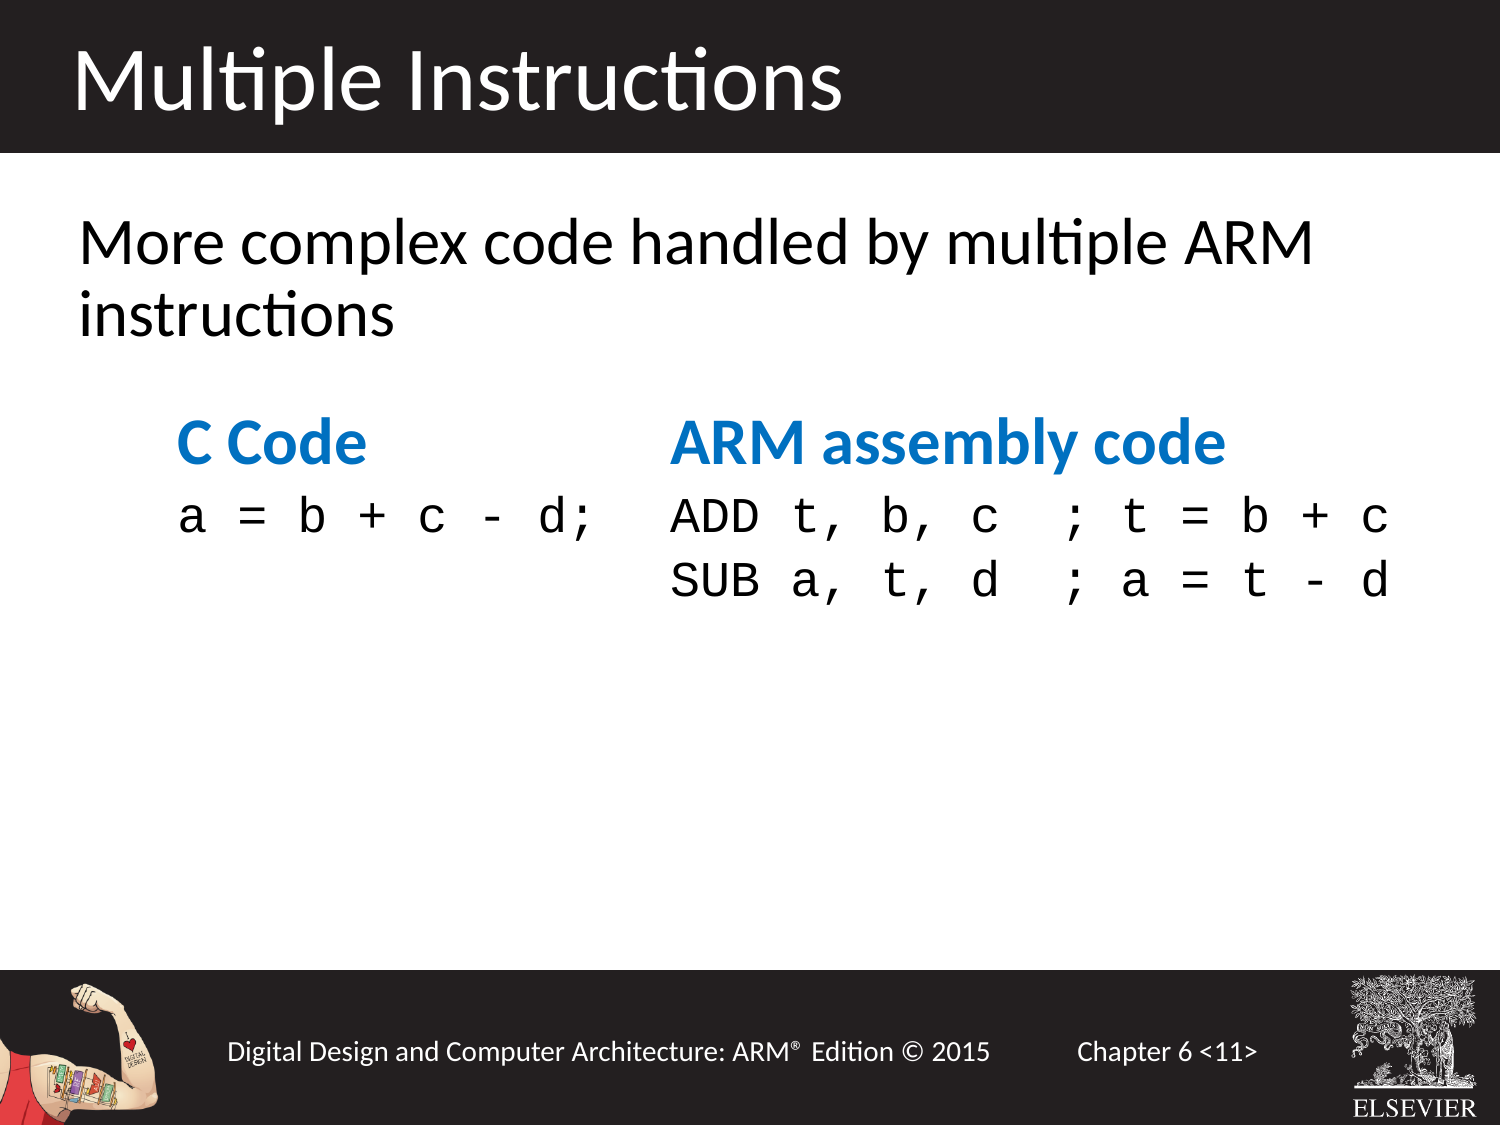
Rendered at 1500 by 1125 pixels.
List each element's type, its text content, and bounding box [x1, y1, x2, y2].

text_box C Code a = b + c - d; [162, 399, 655, 1025]
text_box Multiple Instructions [56, 11, 1494, 136]
text_box [112, 200, 1438, 1050]
text_box More complex code handled by multiple ARM instructions [63, 199, 1400, 1013]
picture [1350, 974, 1477, 1117]
text_box ARM assembly code ADD t, b, c ; t = b + c SUB a, t, d ; a = t - d [655, 399, 1418, 1025]
picture [0, 979, 163, 1125]
